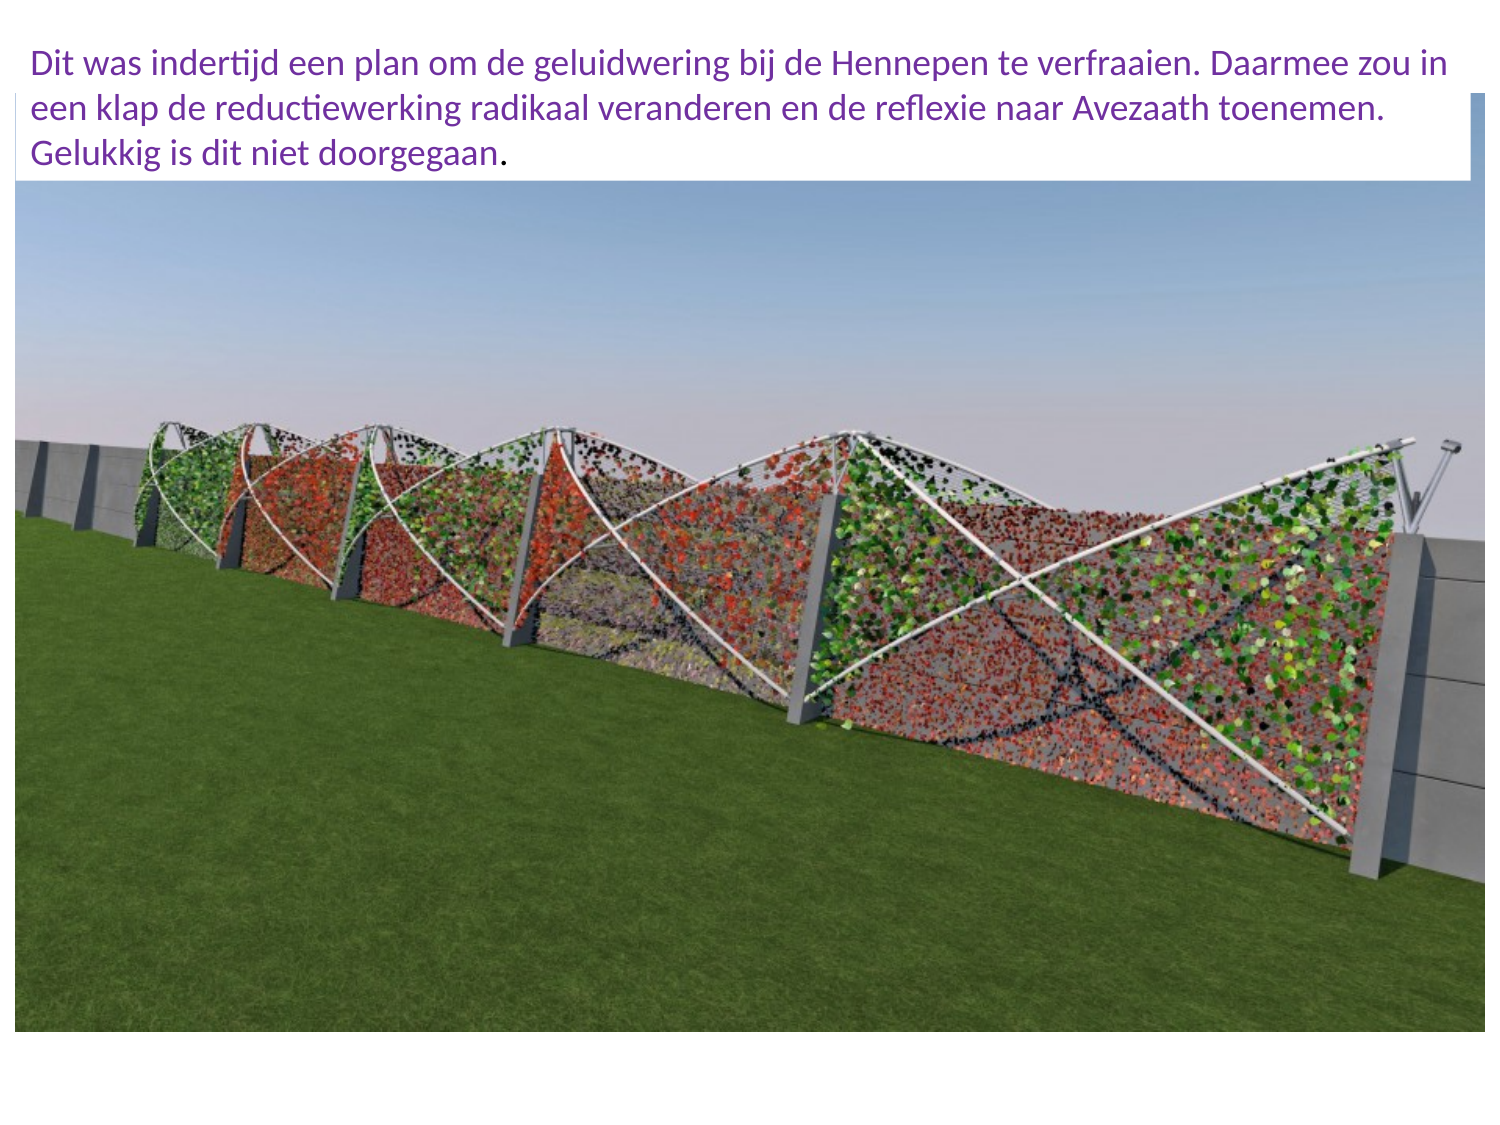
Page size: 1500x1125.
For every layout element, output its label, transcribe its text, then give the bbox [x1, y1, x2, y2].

text_box Dit was indertijd een plan om de geluidwering bij de Hennepen te verfraaien. Daarmee zou in een klap de reductiewerking radikaal veranderen en de reflexie naar Avezaath toenemen. Gelukkig is dit niet doorgegaan. [15, 30, 1471, 93]
picture [15, 93, 1485, 1032]
